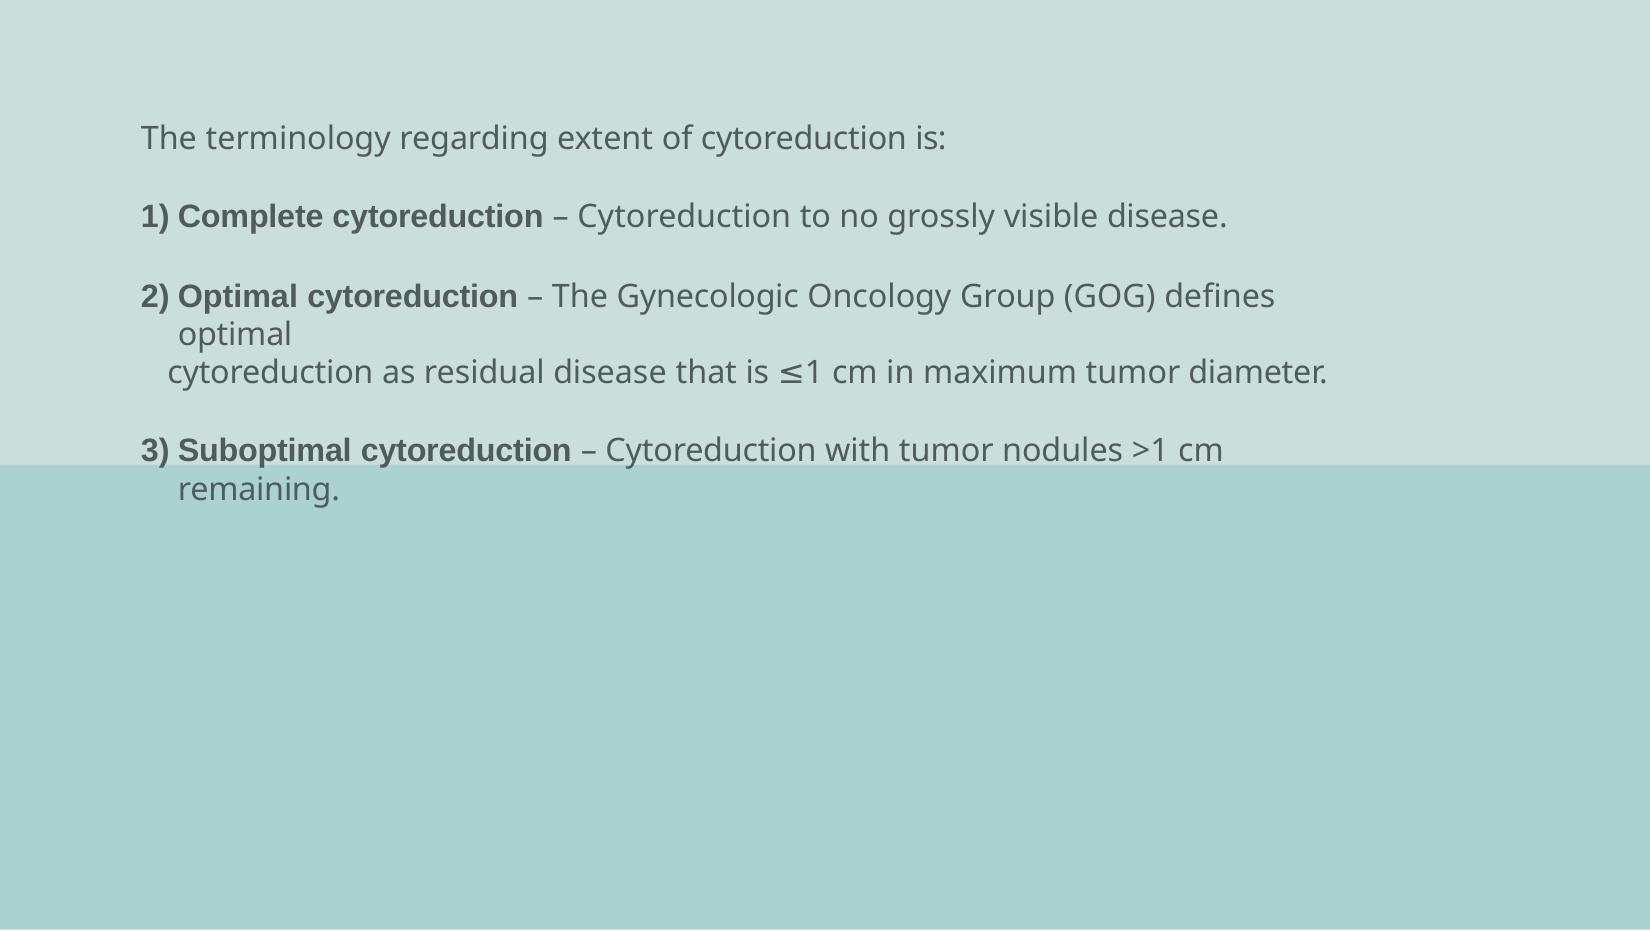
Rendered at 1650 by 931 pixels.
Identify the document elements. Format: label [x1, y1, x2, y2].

text_box [0, 0, 1650, 930]
